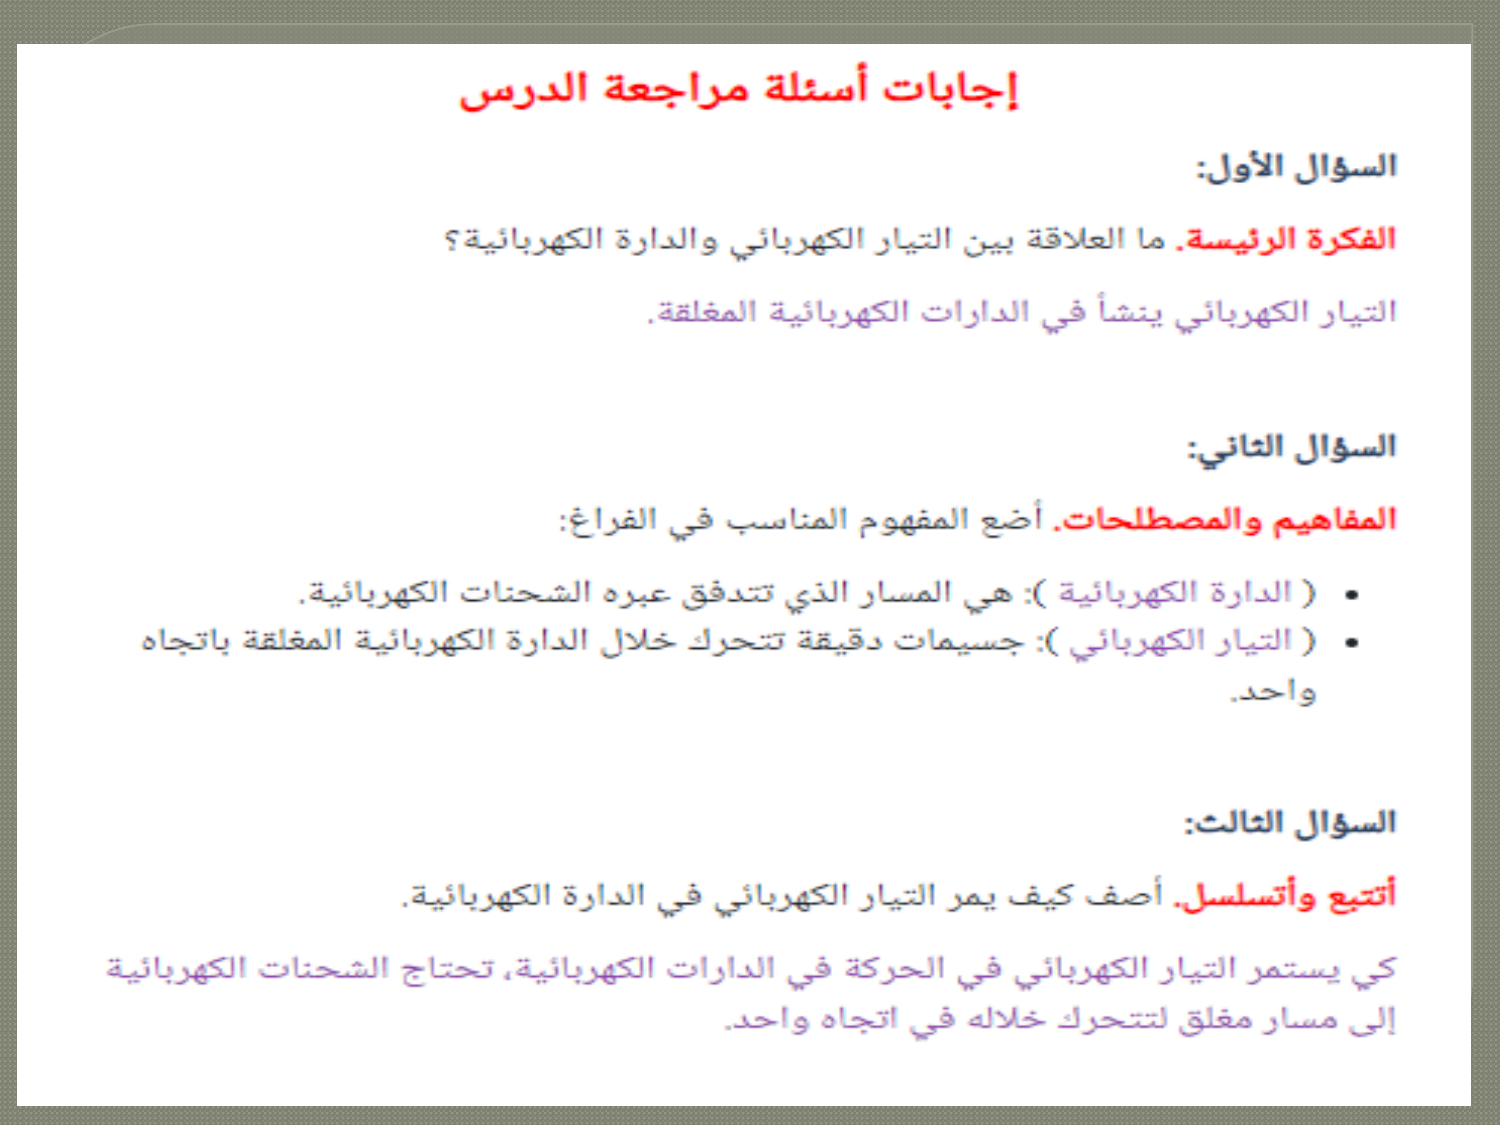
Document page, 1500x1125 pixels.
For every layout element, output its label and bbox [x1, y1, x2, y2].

list [17, 44, 1471, 1107]
